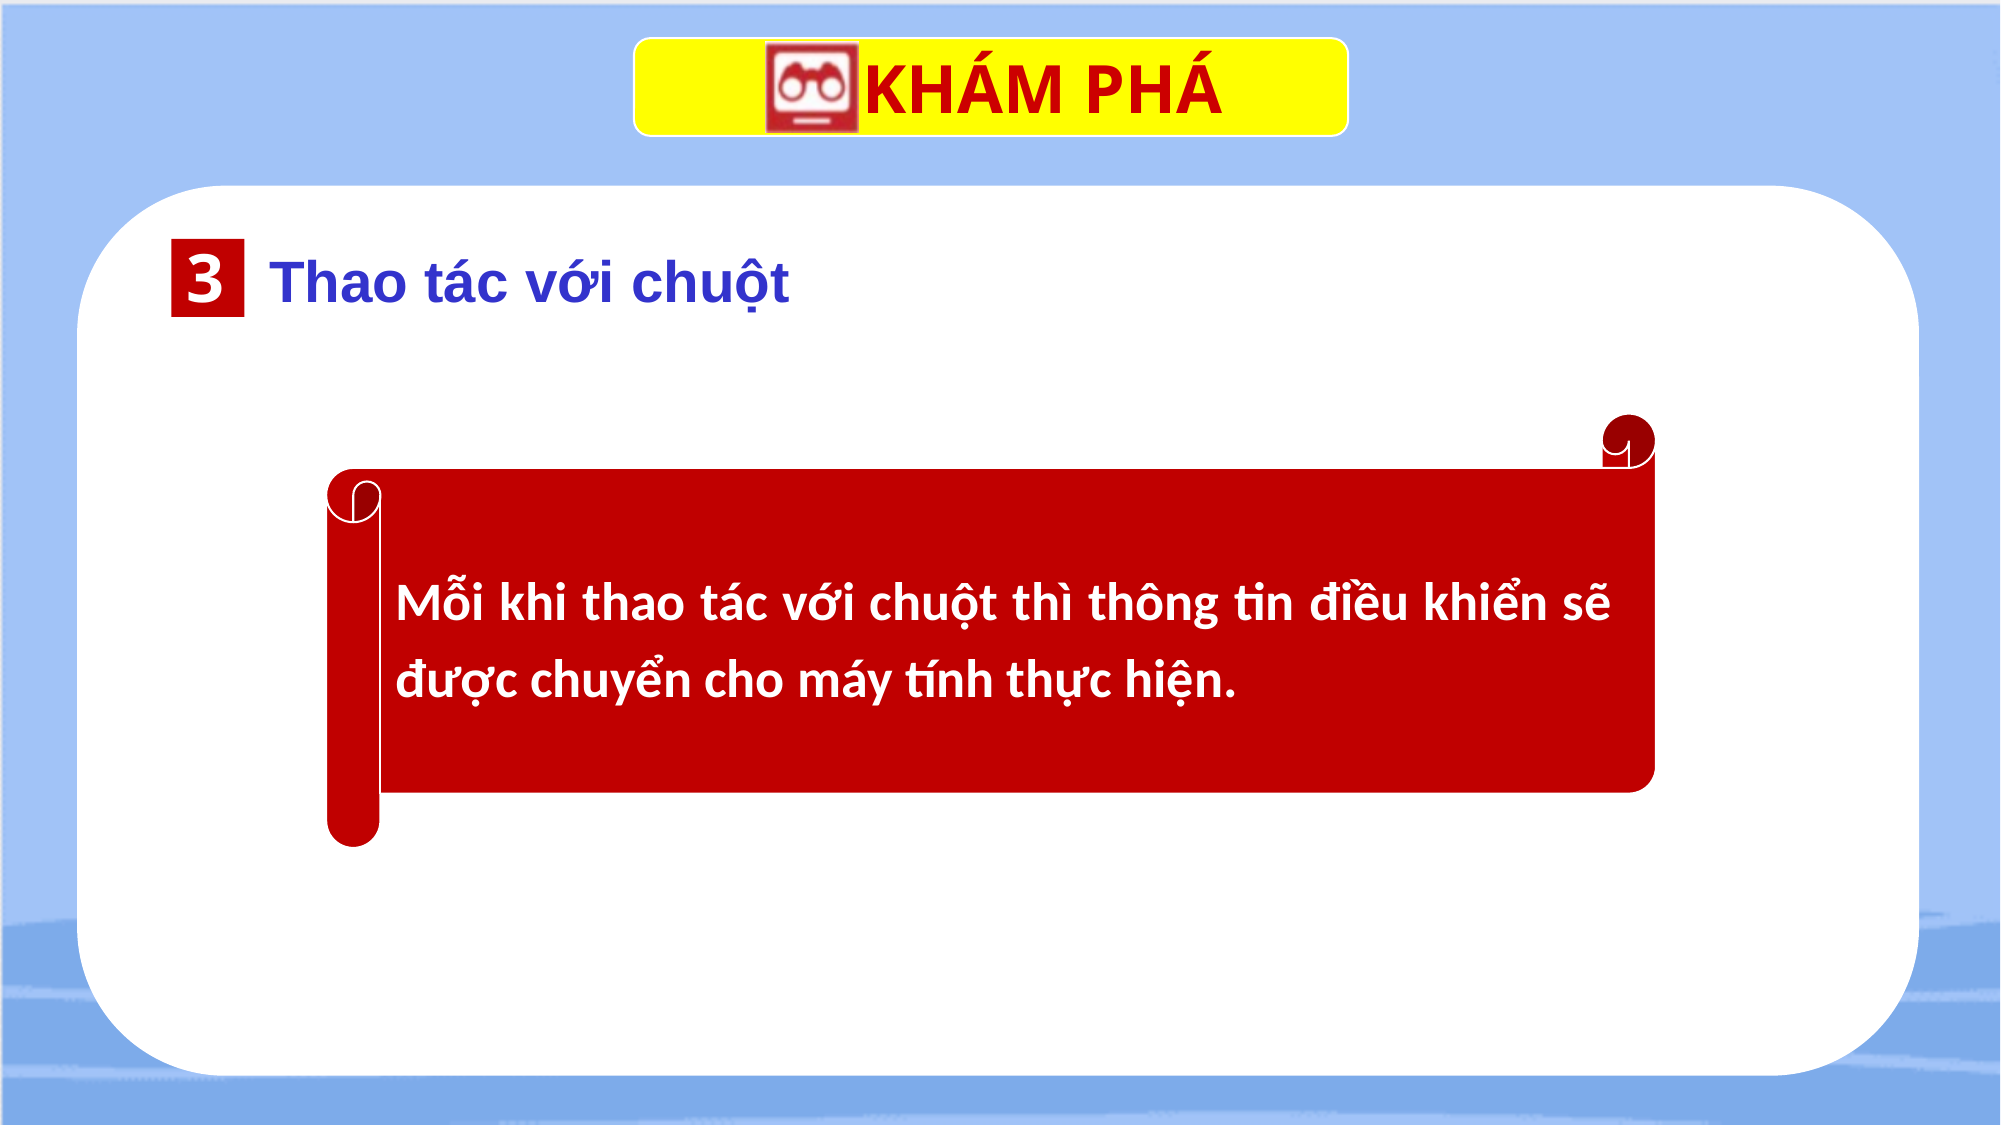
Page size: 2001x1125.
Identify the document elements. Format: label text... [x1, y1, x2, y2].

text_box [170, 227, 812, 325]
text_box [77, 185, 1920, 1076]
picture [0, 0, 2001, 1125]
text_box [633, 37, 1349, 137]
text_box Mỗi khi thao tác với chuột thì thông tin điều khiển sẽ được chuyển cho máy tính thực hiện. [326, 413, 1657, 848]
